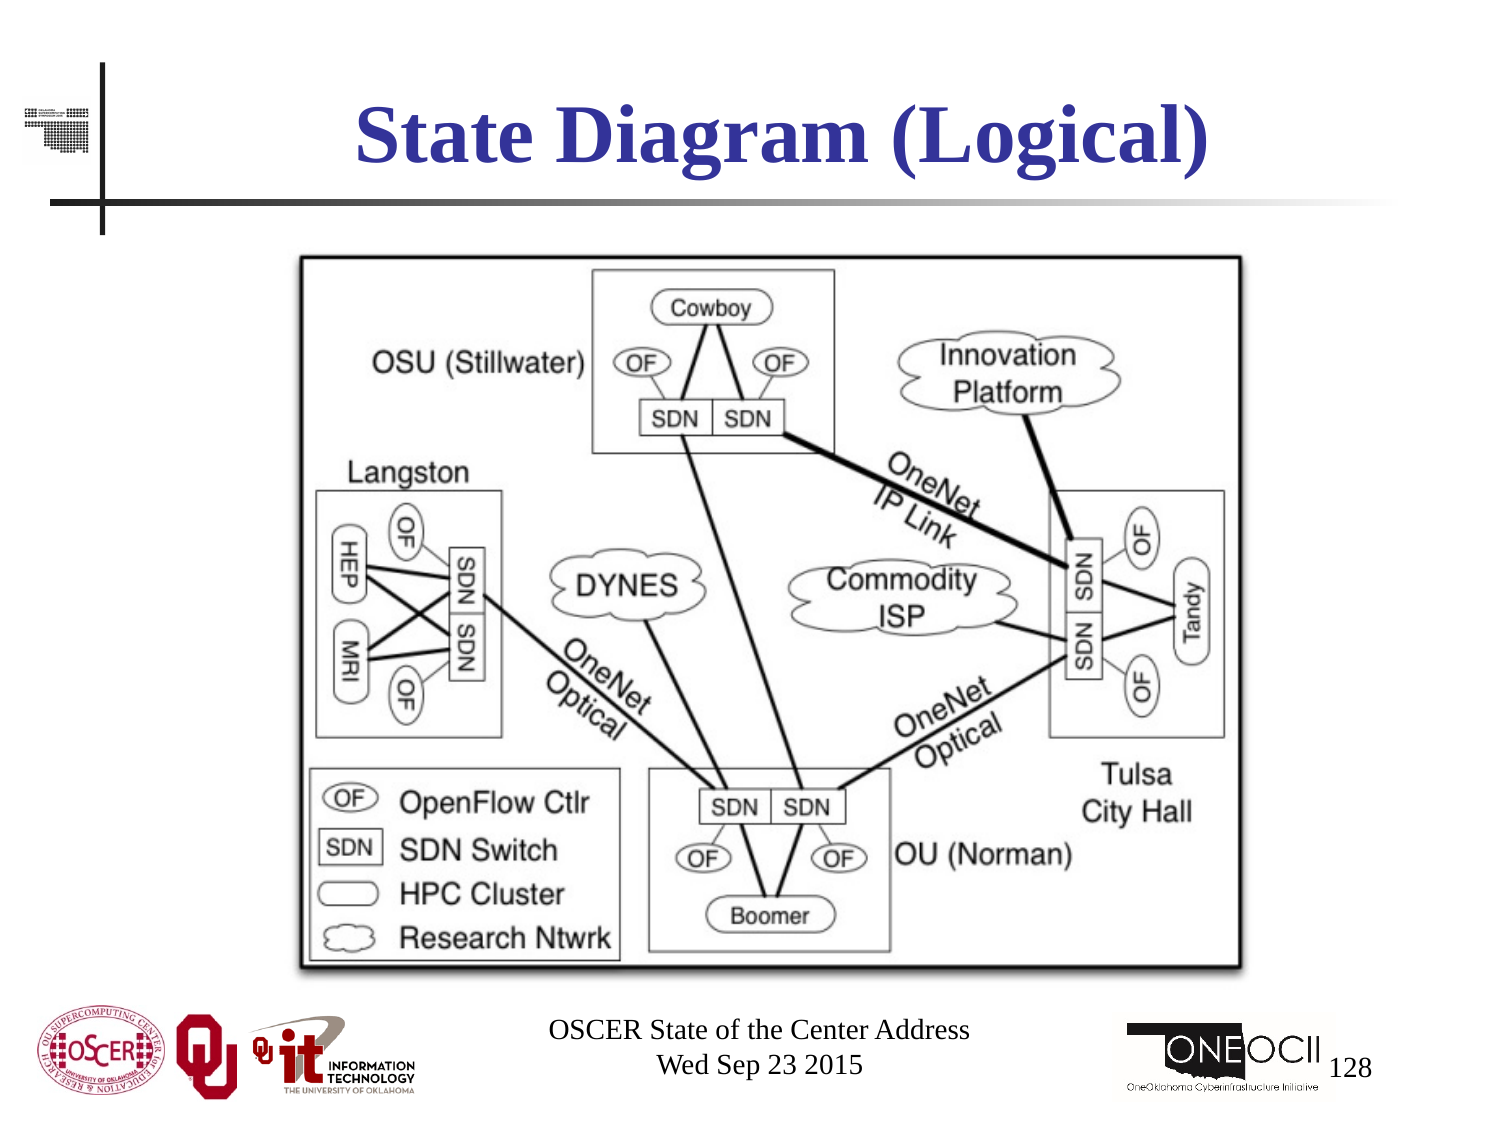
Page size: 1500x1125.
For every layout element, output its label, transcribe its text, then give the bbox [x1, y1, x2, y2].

picture [1112, 1012, 1336, 1102]
picture [274, 235, 1266, 999]
footer OSCER State of the Center Address Wed Sep 23 2015 [431, 1012, 1088, 1088]
picture [22, 96, 91, 165]
picture [174, 1005, 425, 1104]
title State Diagram (Logical) [124, 74, 1442, 187]
picture [37, 1005, 165, 1095]
slide_number 128 [1174, 1015, 1388, 1091]
